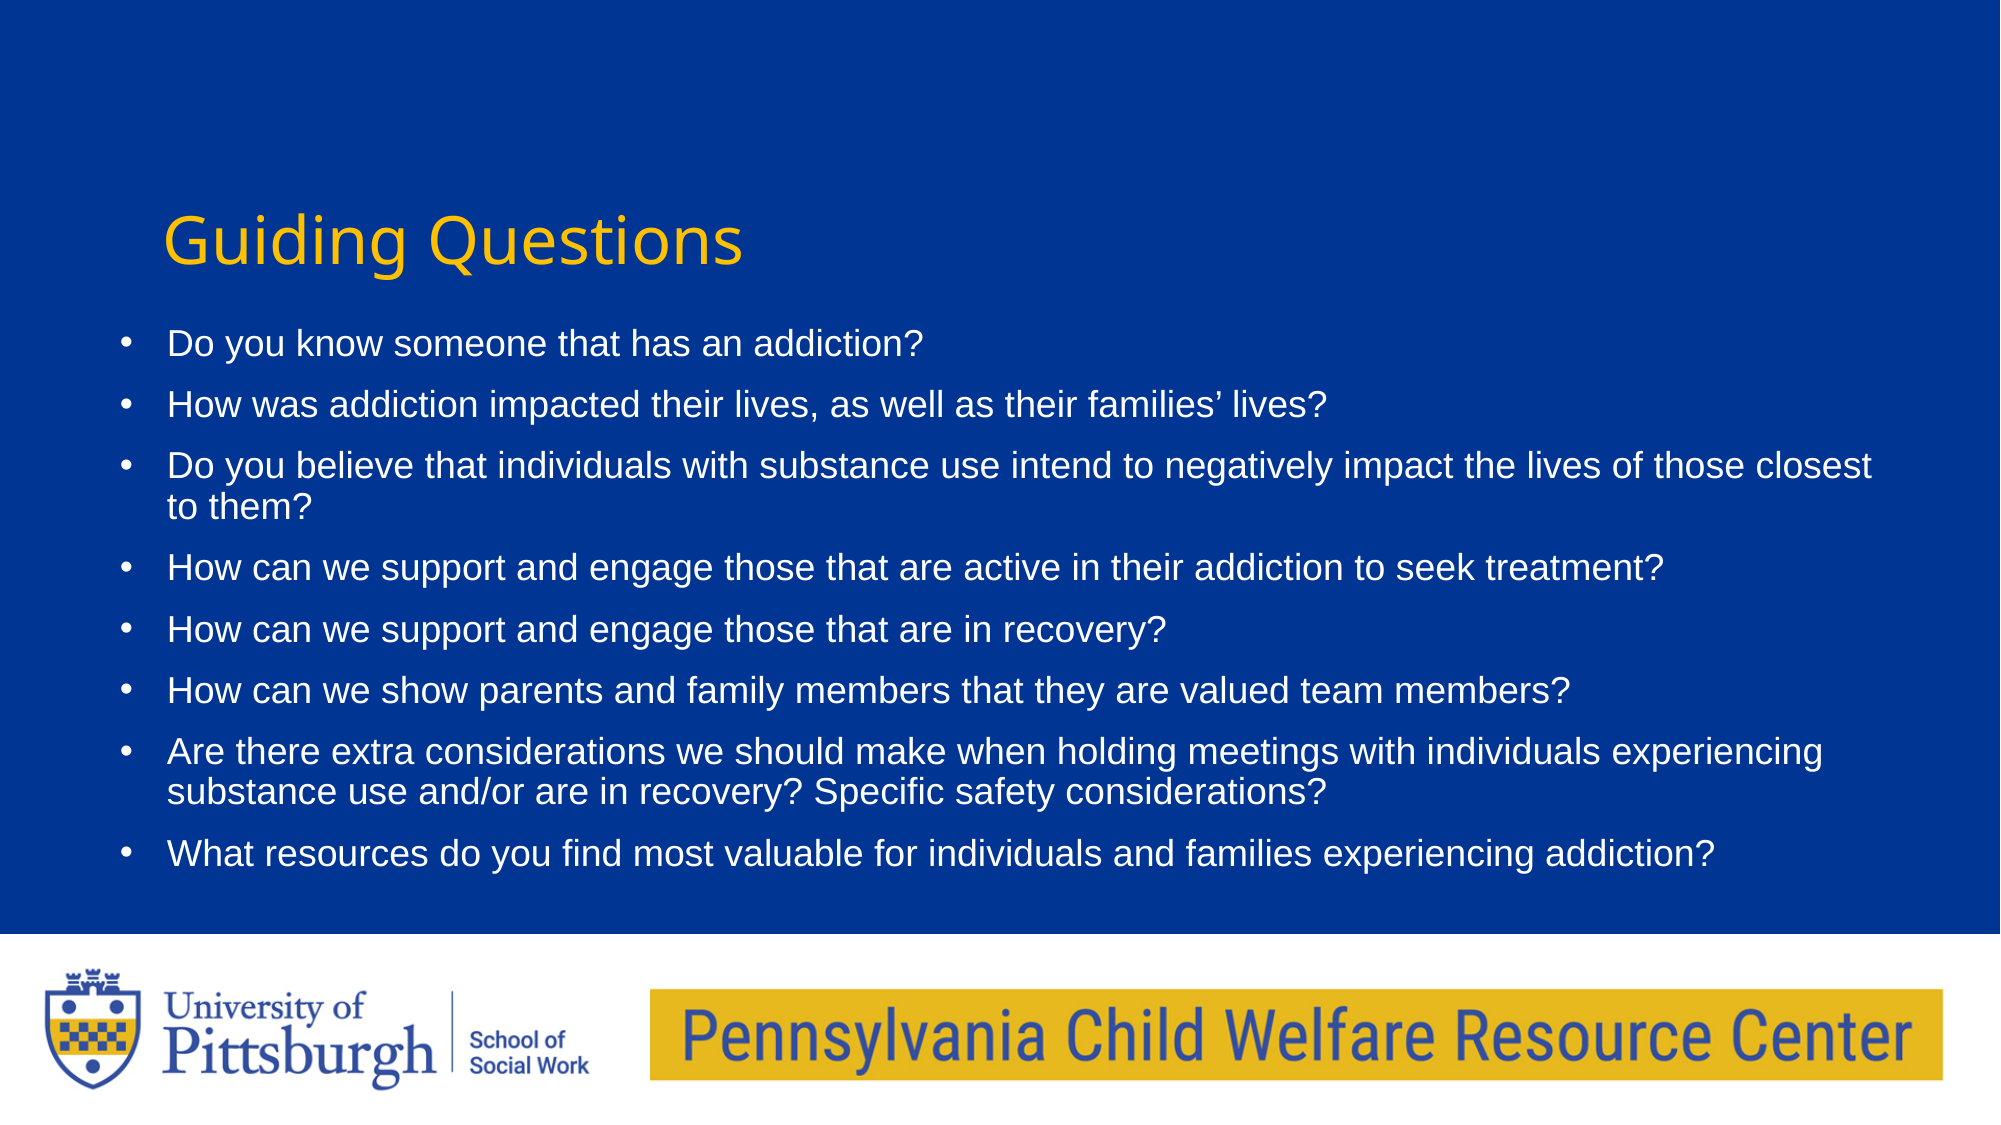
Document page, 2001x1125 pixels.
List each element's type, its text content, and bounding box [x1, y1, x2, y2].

picture [0, 934, 2000, 1125]
title Guiding Questions [147, 199, 1891, 299]
list Do you know someone that has an addiction? How was addiction impacted their lives, as well as their families’ lives? Do you believe that individuals with substance use intend to negatively impact the lives of those closest to them? How can we support and engage those that are active in their addiction to seek treatment? How can we support and engage those that are in recovery? How can we show parents and family members that they are valued team members? Are there extra considerations we should make when holding meetings with individuals experiencing substance use and/or are in recovery? Specific safety considerations? What resources do you find most valuable for individuals and families experiencing addiction? [104, 316, 1896, 926]
